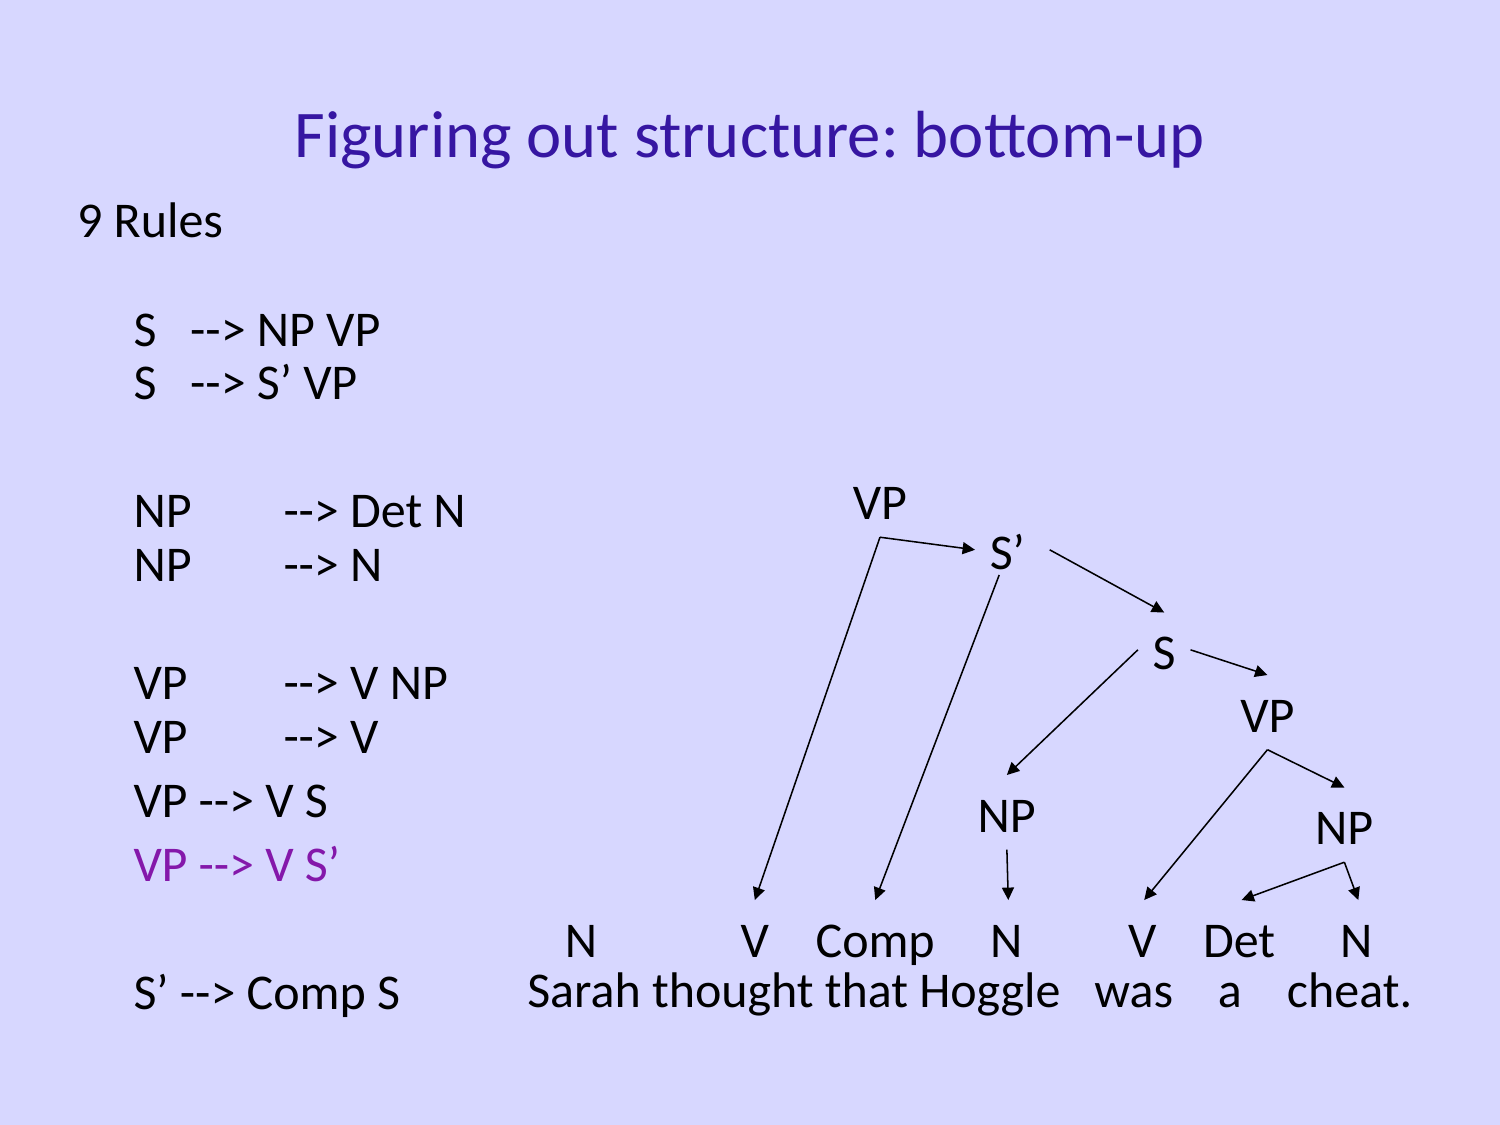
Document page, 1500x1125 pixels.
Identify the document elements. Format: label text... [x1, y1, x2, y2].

text_box VP [838, 462, 922, 536]
title Figuring out structure: bottom-up [0, 37, 1500, 226]
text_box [879, 537, 976, 551]
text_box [1344, 862, 1359, 901]
text_box NP [1300, 787, 1389, 863]
text_box V [1113, 899, 1172, 949]
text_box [1241, 862, 1343, 901]
text_box N [1325, 899, 1388, 949]
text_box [1190, 650, 1268, 676]
text_box S’ [974, 512, 1050, 588]
text_box Comp [800, 908, 950, 949]
text_box V [725, 899, 784, 949]
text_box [1006, 650, 1138, 776]
text_box N [975, 899, 1038, 949]
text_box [754, 537, 881, 901]
text_box 9 Rules S --> NP VP S --> S’ VP NP --> Det N NP --> N VP --> V NP VP --> V VP --> V S VP --> V S’ S’ --> Comp S [62, 187, 813, 1088]
text_box S [1137, 612, 1191, 688]
text_box VP [1225, 674, 1310, 749]
text_box NP [1005, 783, 1051, 850]
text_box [1143, 750, 1268, 901]
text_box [1049, 549, 1165, 613]
text_box Sarah thought that Hoggle was a cheat. [512, 949, 1463, 1025]
text_box N [550, 899, 613, 949]
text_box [875, 574, 1000, 901]
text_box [1267, 750, 1345, 788]
text_box Det [1188, 908, 1291, 949]
